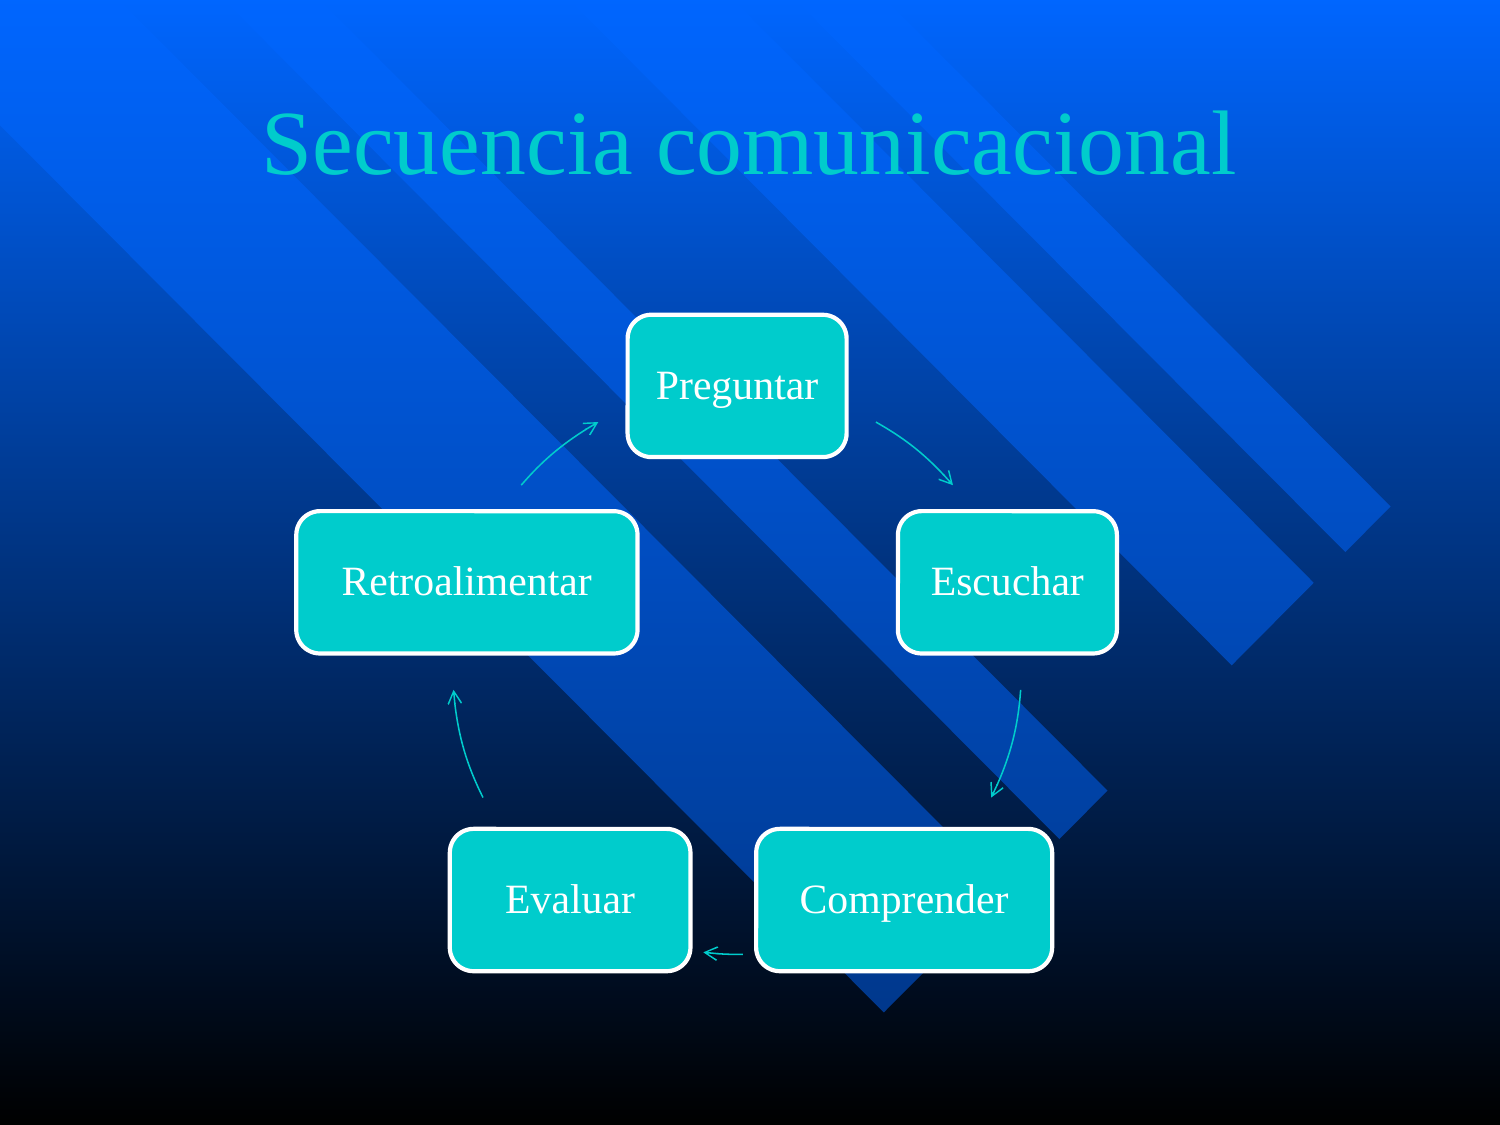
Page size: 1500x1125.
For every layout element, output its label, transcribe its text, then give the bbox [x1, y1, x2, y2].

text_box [206, 314, 1207, 982]
title Secuencia comunicacional [112, 37, 1388, 238]
